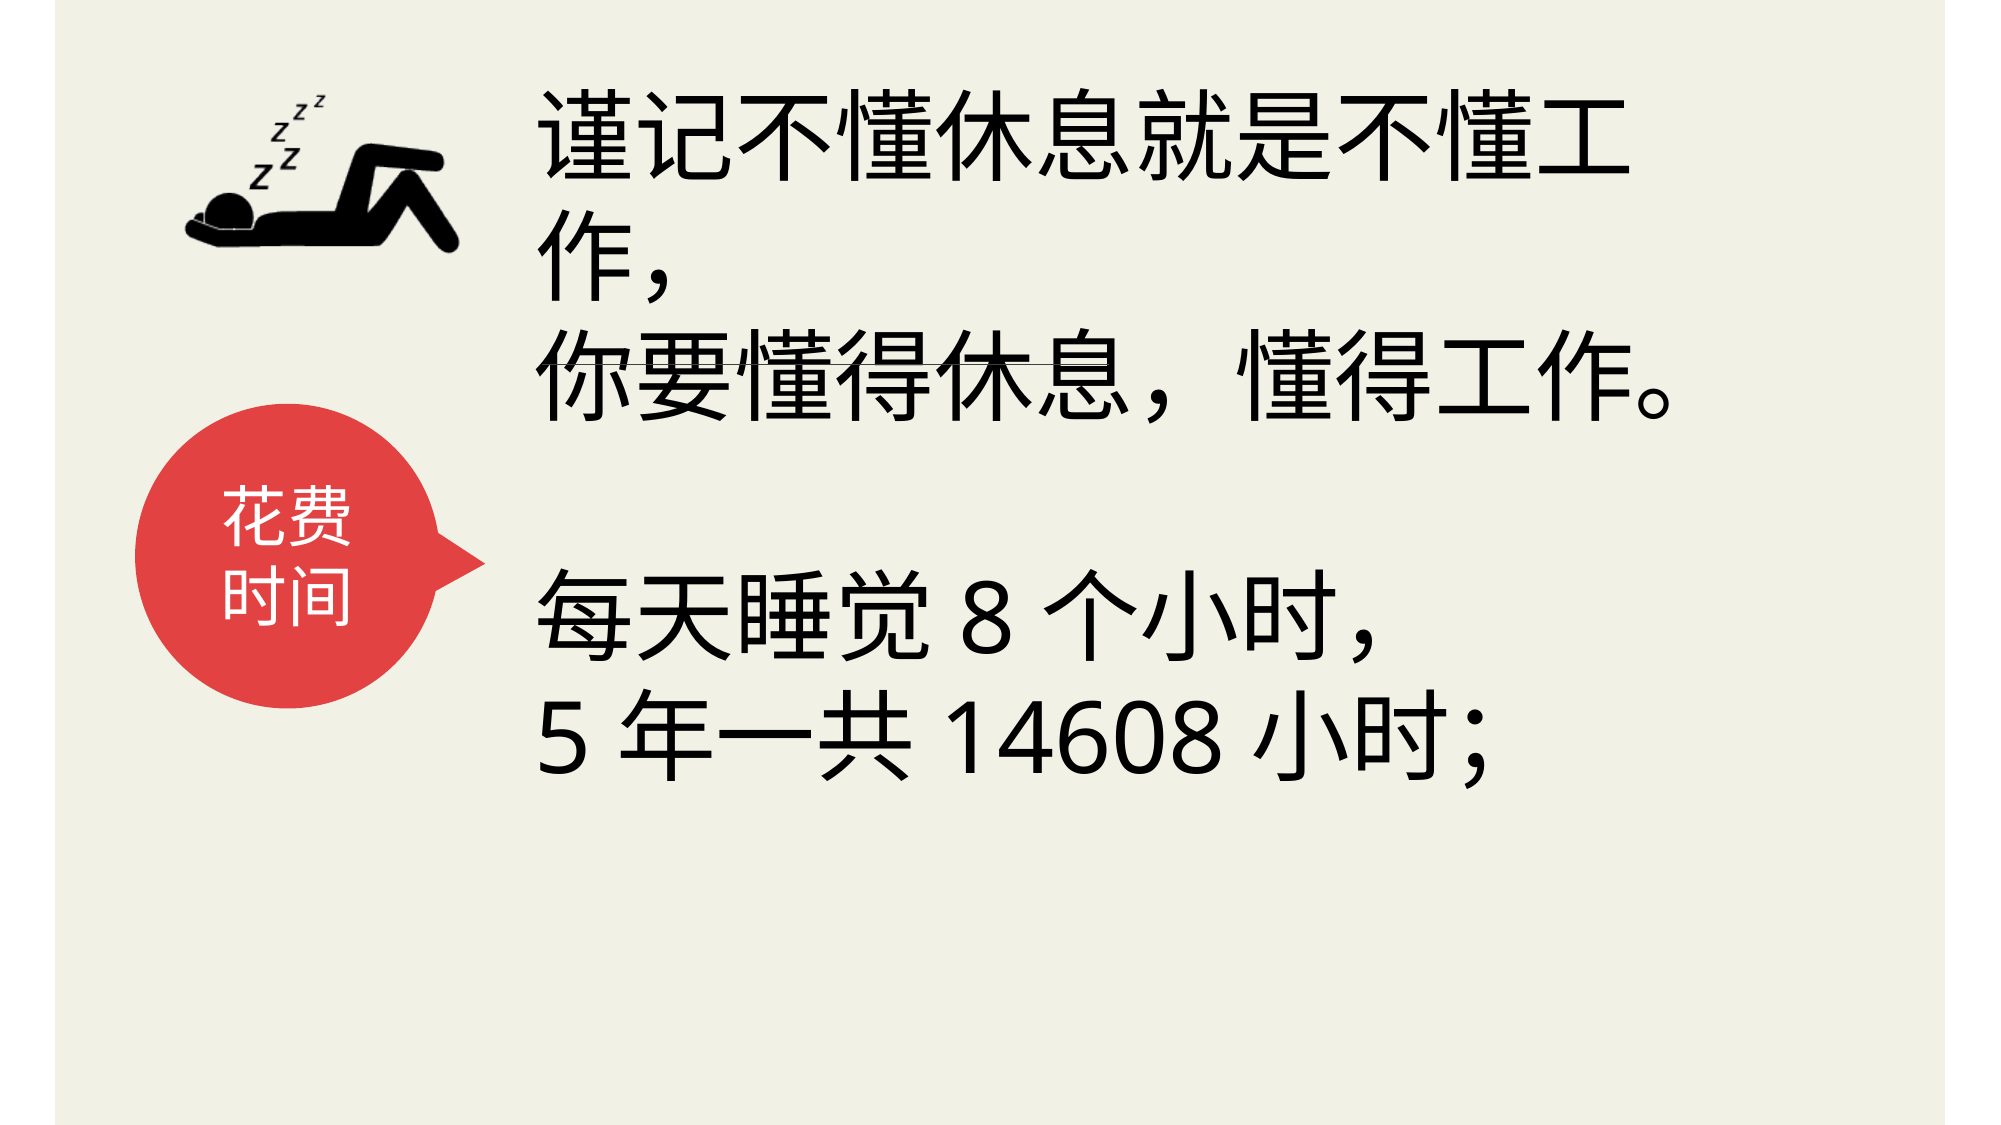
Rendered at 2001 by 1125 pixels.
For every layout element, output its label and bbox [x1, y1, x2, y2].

text_box [156, 66, 1827, 688]
text_box [135, 403, 440, 709]
